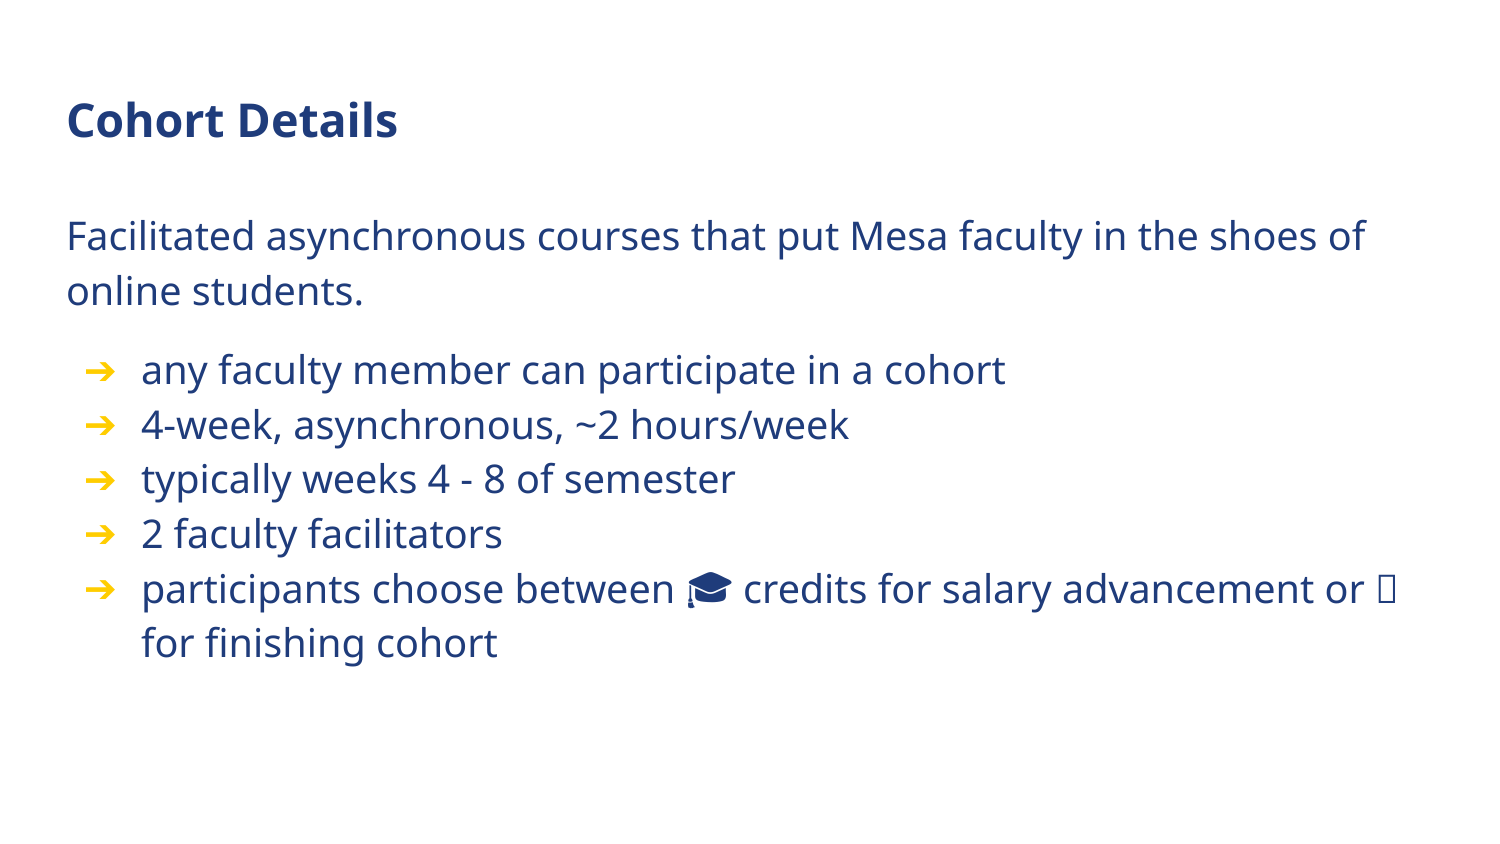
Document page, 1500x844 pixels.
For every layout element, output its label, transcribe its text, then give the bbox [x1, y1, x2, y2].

title Cohort Details [51, 72, 1449, 167]
list Facilitated asynchronous courses that put Mesa faculty in the shoes of online students. any faculty member can participate in a cohort 4-week, asynchronous, ~2 hours/week typically weeks 4 - 8 of semester 2 faculty facilitators participants choose between 🎓 credits for salary advancement or 💵 for finishing cohort [51, 189, 1449, 750]
